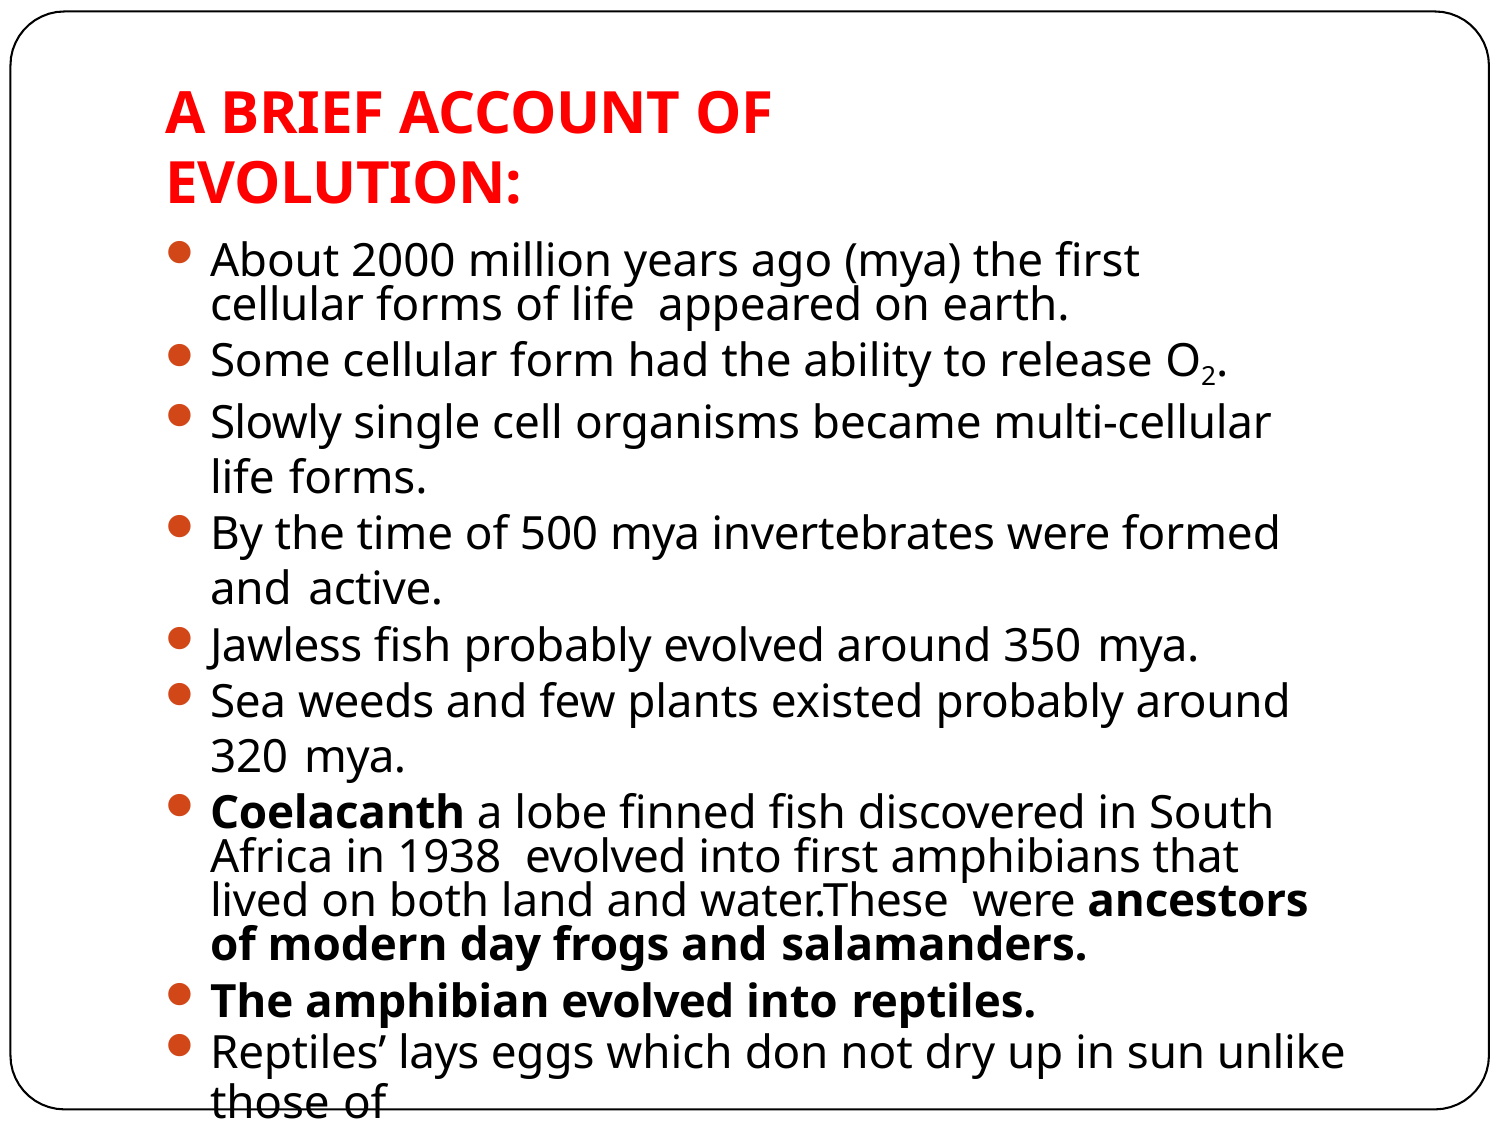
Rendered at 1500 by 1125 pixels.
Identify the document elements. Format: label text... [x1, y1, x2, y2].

text_box About 2000 million years ago (mya) the first cellular forms of life appeared on earth. Some cellular form had the ability to release O2. Slowly single cell organisms became multi-cellular life forms. By the time of 500 mya invertebrates were formed and active. Jawless fish probably evolved around 350 mya. Sea weeds and few plants existed probably around 320 mya. Coelacanth a lobe finned fish discovered in South Africa in 1938 evolved into first amphibians that lived on both land and water.These were ancestors of modern day frogs and salamanders. The amphibian evolved into reptiles. Reptiles’ lays eggs which don not dry up in sun unlike those of amphibians. [162, 228, 1350, 1125]
title A BRIEF ACCOUNT OF EVOLUTION: [162, 73, 1002, 228]
